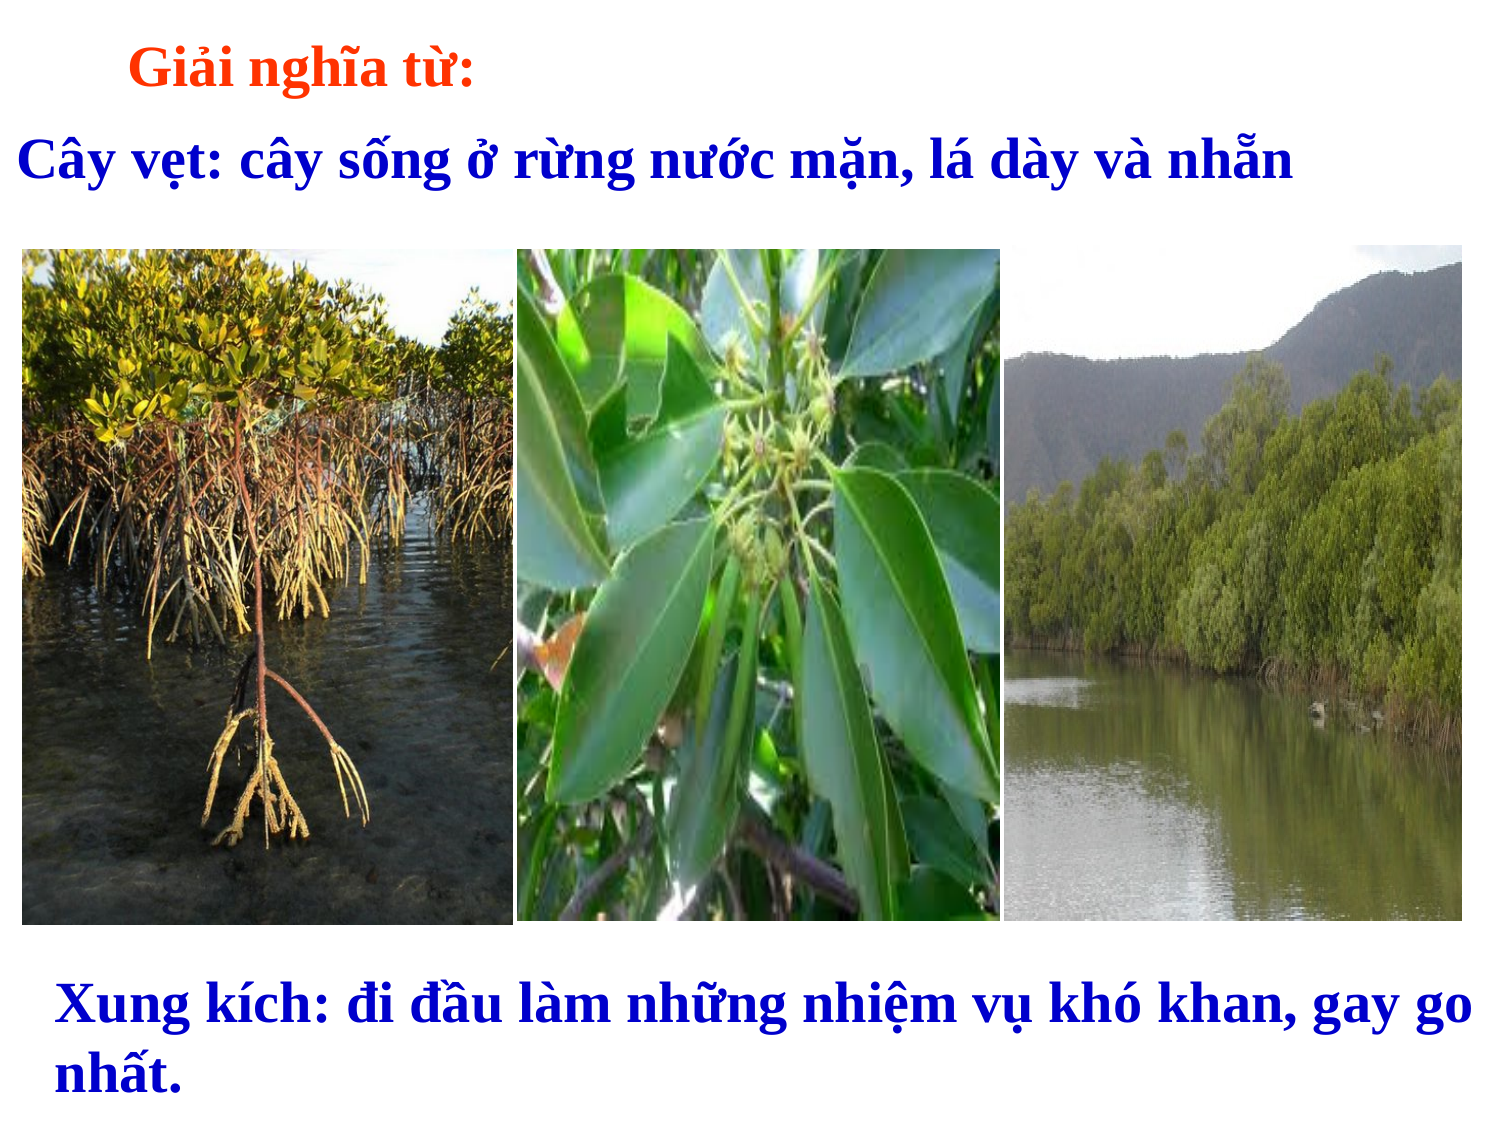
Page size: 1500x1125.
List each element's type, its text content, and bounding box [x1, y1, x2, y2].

picture [1004, 245, 1462, 921]
picture [517, 249, 1000, 921]
text_box Xung kích: đi đầu làm những nhiệm vụ khó khan, gay go nhất. [40, 957, 1500, 1112]
picture [22, 249, 513, 925]
text_box Cây vẹt: cây sống ở rừng nước mặn, lá dày và nhẵn [1, 112, 1462, 198]
title Giải nghĩa từ: [112, 4, 588, 112]
